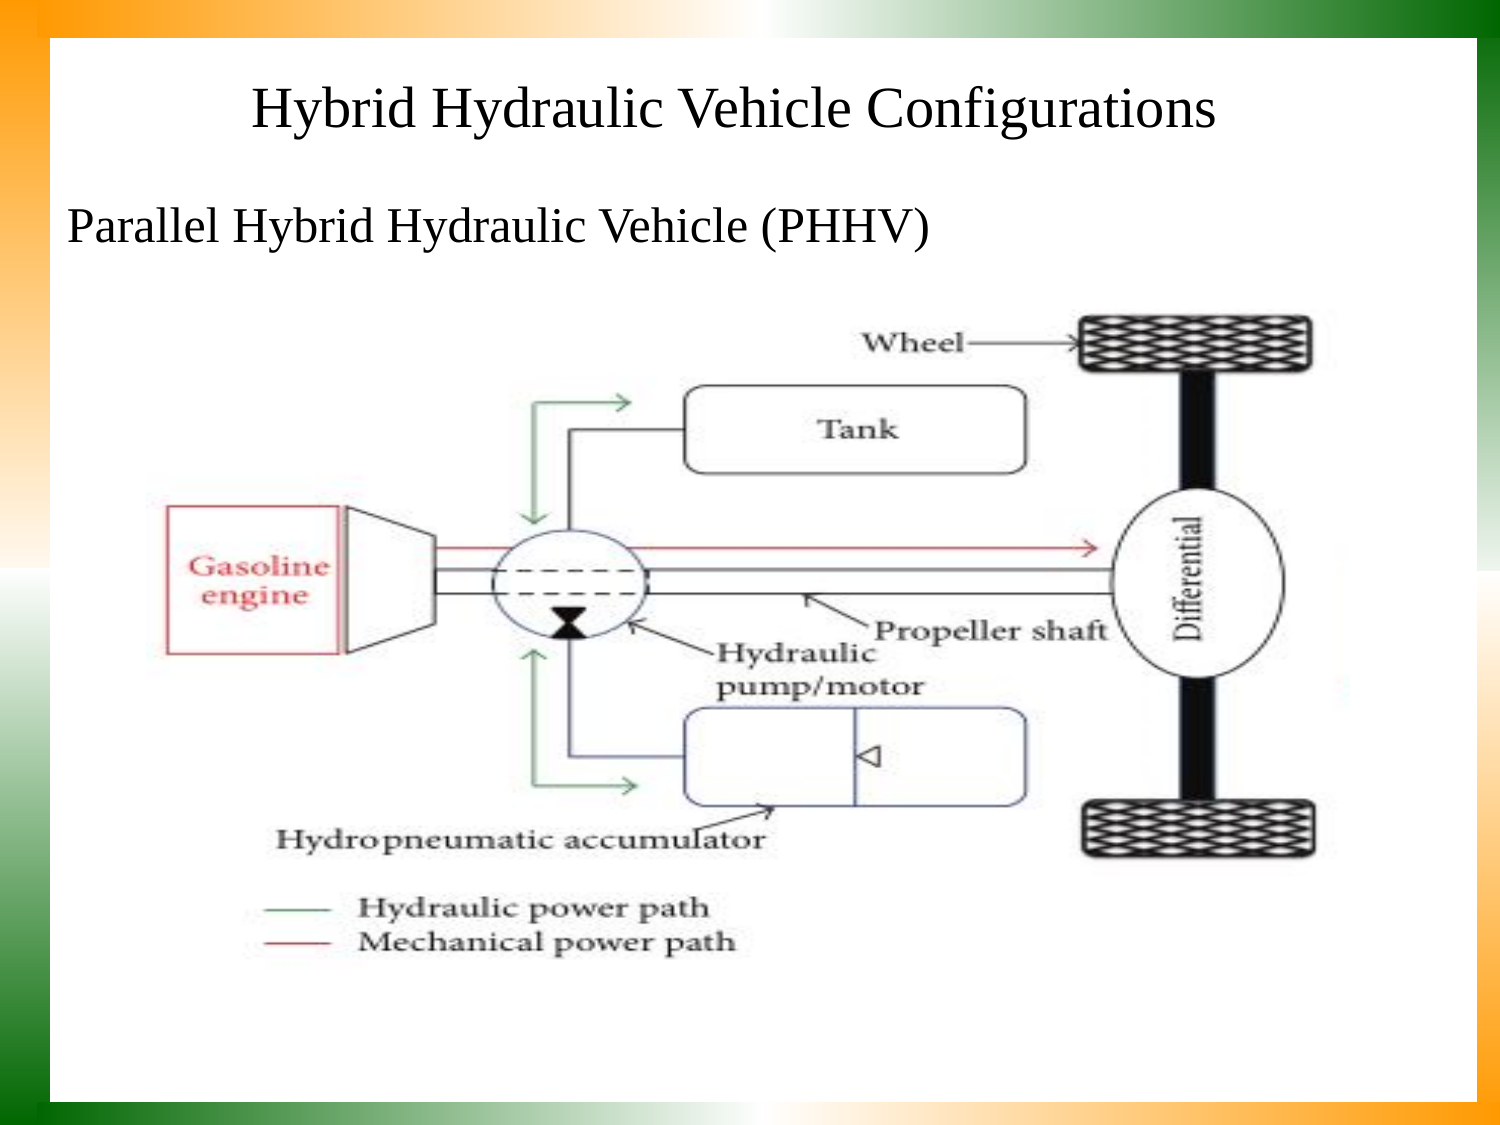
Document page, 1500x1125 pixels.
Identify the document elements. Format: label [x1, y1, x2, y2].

text_box [0, 0, 1500, 1125]
